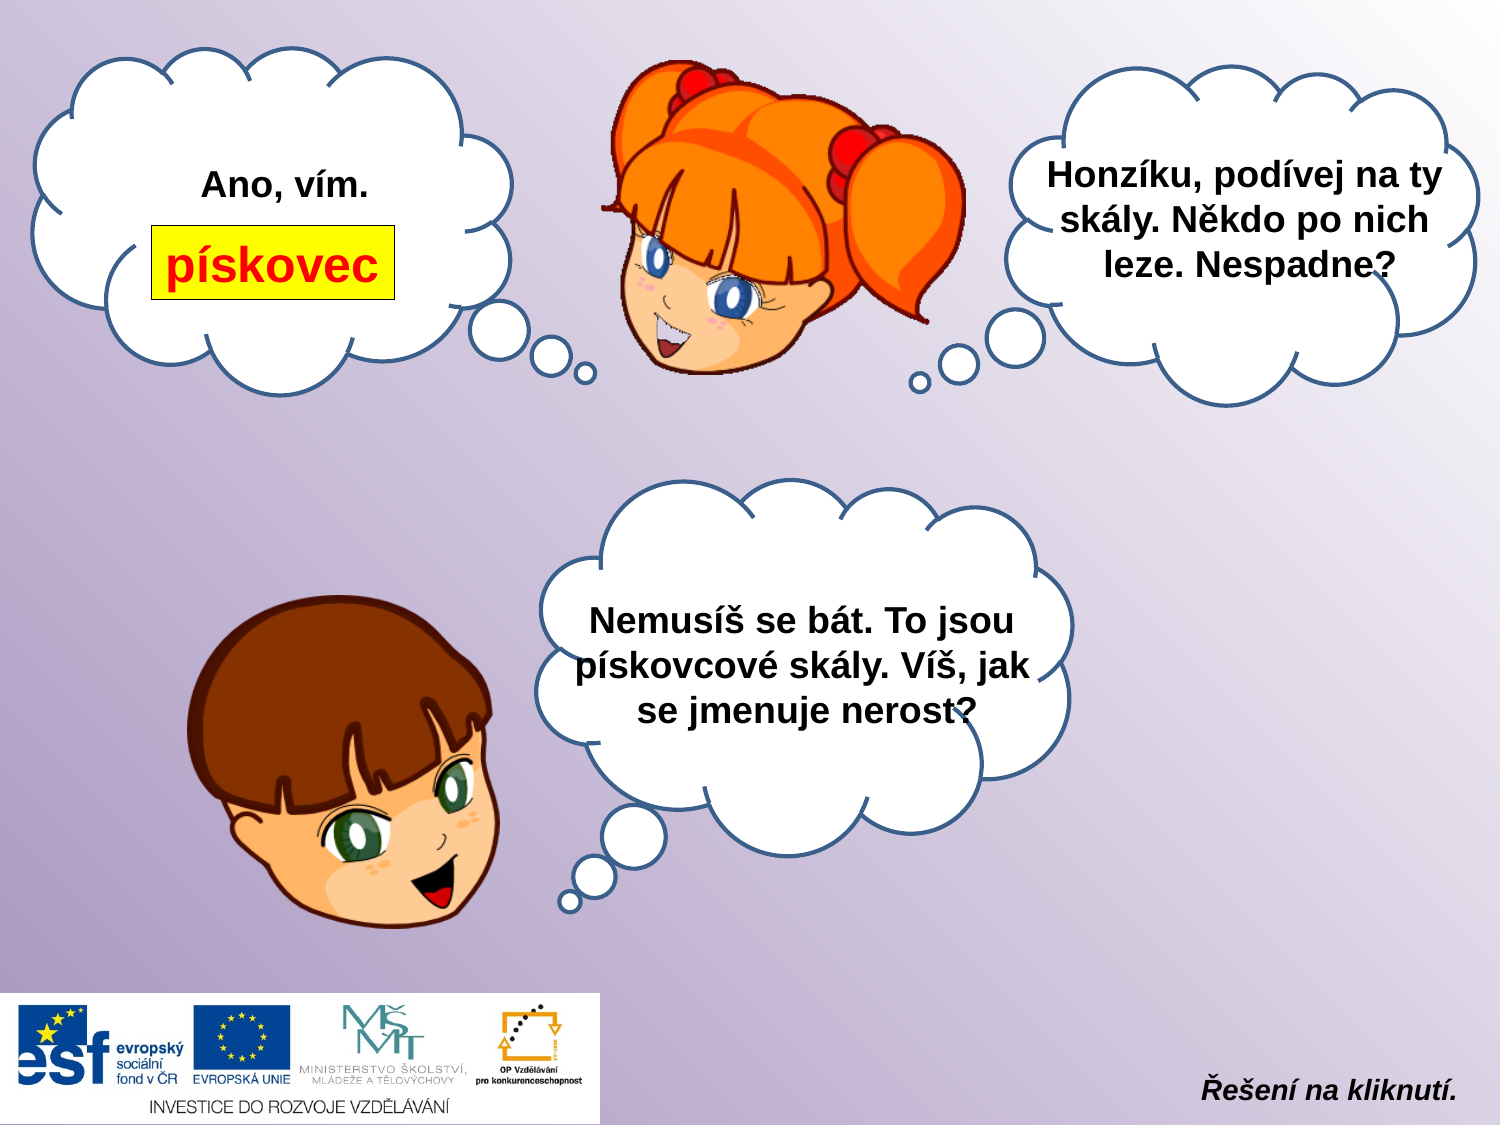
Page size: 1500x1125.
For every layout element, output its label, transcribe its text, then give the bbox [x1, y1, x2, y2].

text_box Našla jsem kámen, kde je otisknuta nějaká ulita. Co to znamená? Ahoj, [1033, 64, 1449, 142]
text_box Ahoj, [30, 46, 531, 398]
text_box Nemusíš se bát. To jsou pískovcové skály. Víš, jak se jmenuje nerost? [559, 588, 1056, 739]
text_box Ahoj, [529, 334, 573, 378]
text_box Ahoj, [573, 361, 596, 386]
text_box Ano, vím. [185, 153, 385, 213]
text_box Našla jsem kámen, kde je otisknuta nějaká ulita. Co to znamená? Ahoj, [1004, 143, 1481, 408]
picture [187, 594, 501, 930]
text_box Řešení na kliknutí. [1186, 1063, 1474, 1114]
picture [599, 60, 966, 376]
picture [0, 992, 601, 1124]
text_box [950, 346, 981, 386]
text_box Našla jsem kámen, kde je otisknuta nějaká ulita. Co to znamená? Ahoj, [984, 307, 1047, 369]
text_box Ahoj, [534, 477, 1075, 915]
text_box Honzíku, podívej na ty skály. Někdo po nich leze. Nespadne? [1031, 142, 1469, 292]
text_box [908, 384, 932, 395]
text_box pískovec [151, 225, 395, 300]
